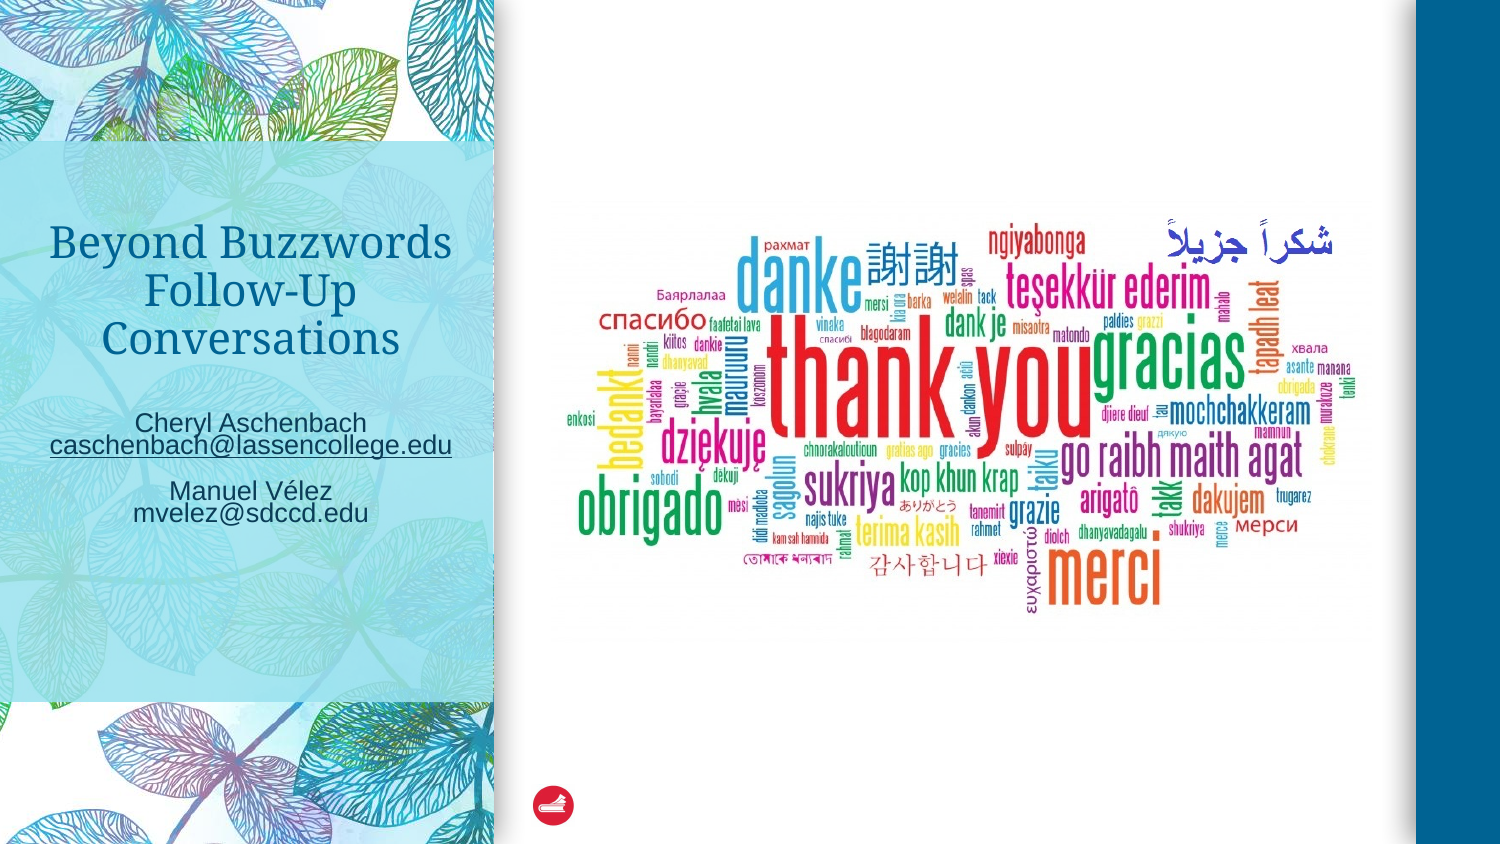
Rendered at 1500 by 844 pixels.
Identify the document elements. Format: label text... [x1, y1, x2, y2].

list Cheryl Aschenbach caschenbach@lassencollege.edu Manuel Vélez mvelez@sdccd.edu [30, 408, 472, 558]
picture [0, 703, 494, 844]
picture [0, 0, 494, 141]
picture [550, 200, 1372, 644]
picture [531, 784, 575, 827]
title Beyond Buzzwords Follow-Up Conversations [30, 176, 472, 370]
